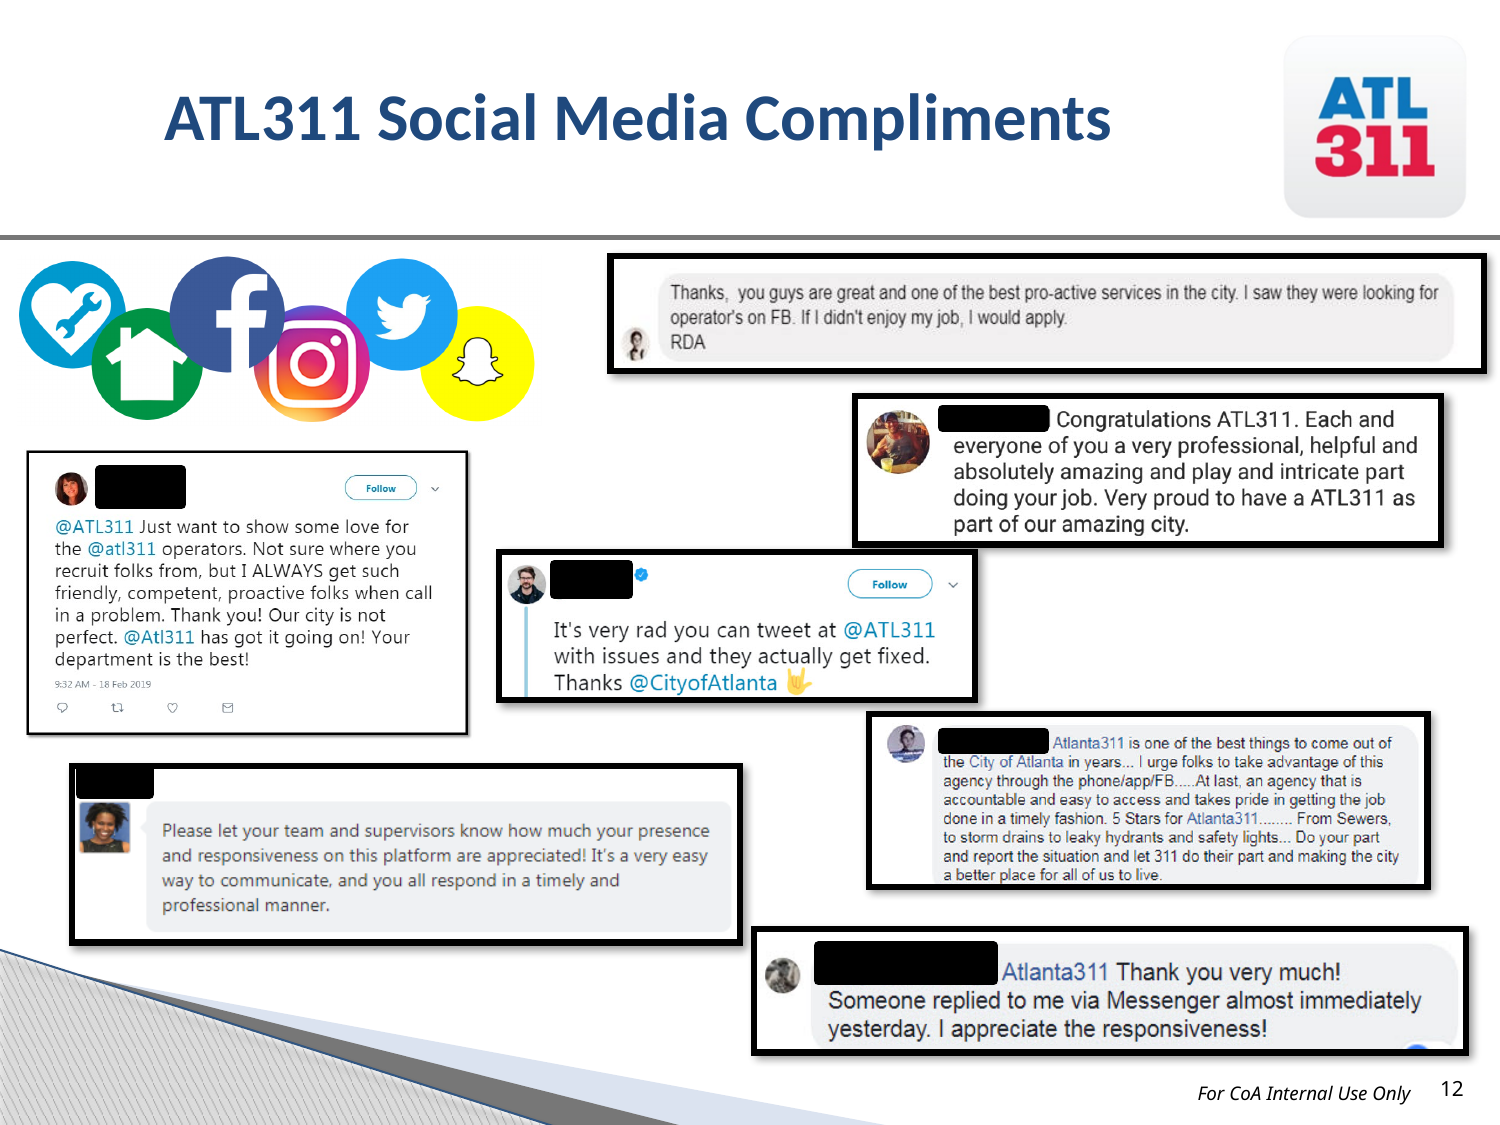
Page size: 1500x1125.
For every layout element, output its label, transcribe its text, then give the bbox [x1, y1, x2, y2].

picture [17, 255, 542, 426]
picture [871, 716, 1425, 884]
footer For CoA Internal Use Only [1039, 1062, 1418, 1112]
title ATL311 Social Media Compliments [150, 19, 1350, 207]
picture [24, 447, 475, 741]
picture [1271, 23, 1479, 231]
picture [74, 769, 738, 940]
slide_number 12 [1418, 1051, 1479, 1112]
picture [857, 398, 1439, 542]
picture [501, 554, 973, 698]
text_box [76, 765, 154, 769]
picture [613, 258, 1482, 369]
picture [757, 931, 1464, 1050]
